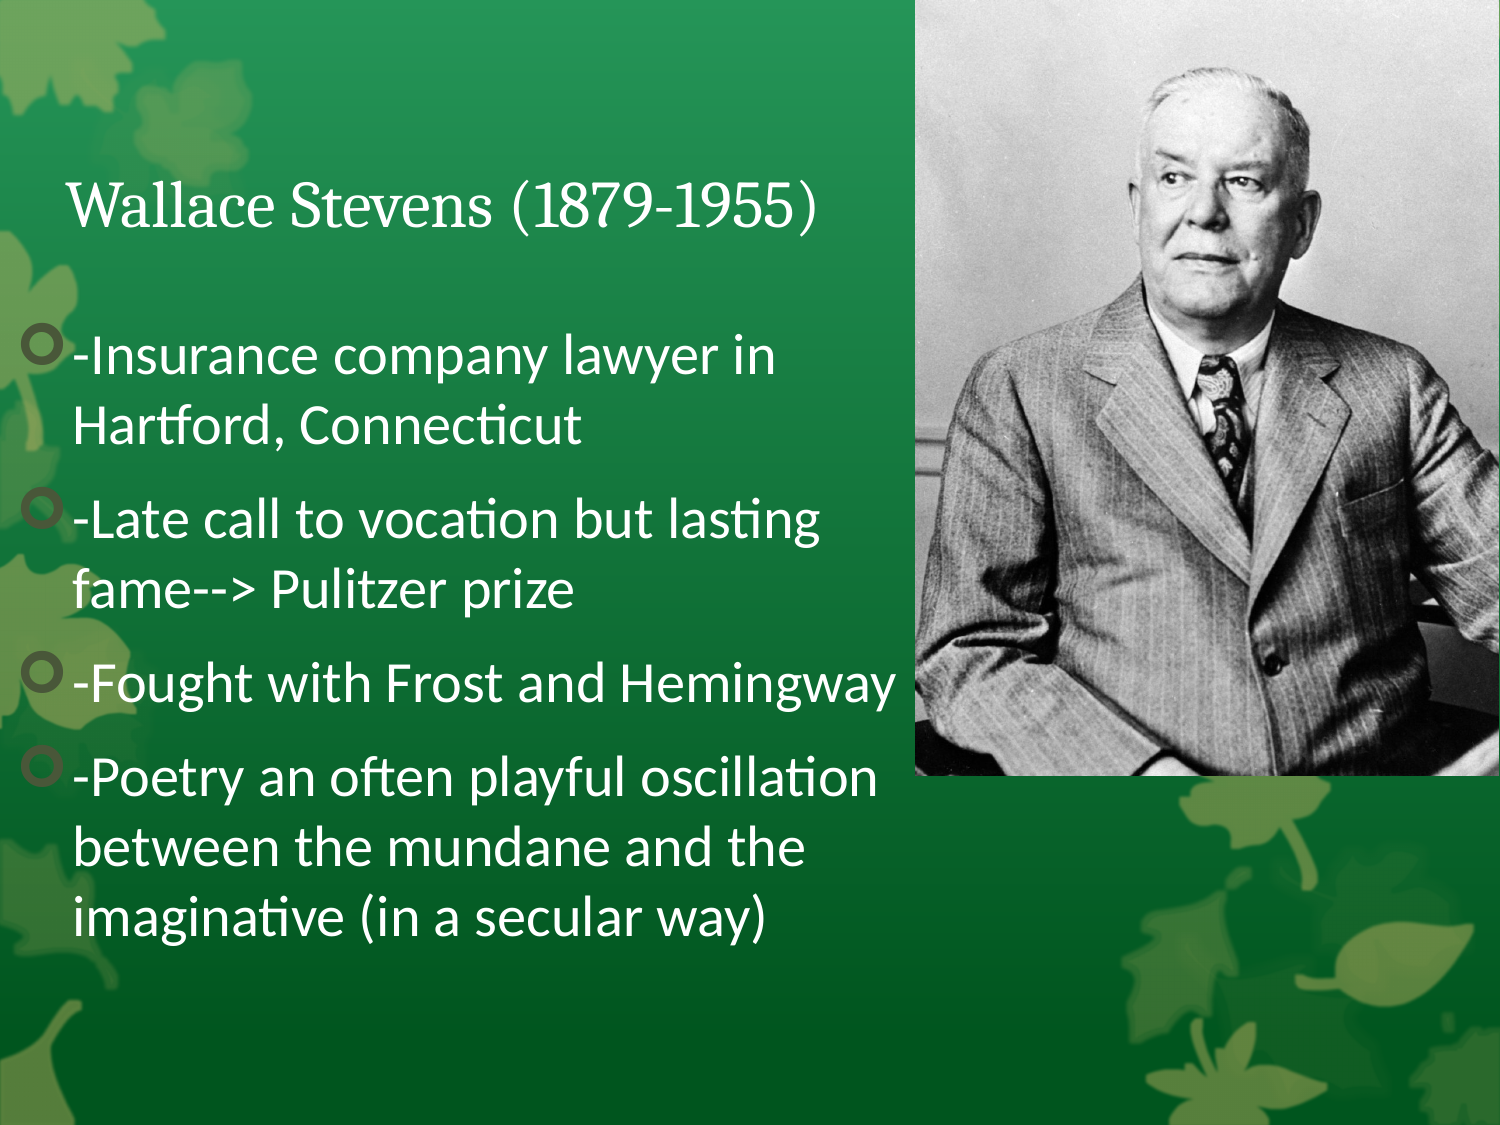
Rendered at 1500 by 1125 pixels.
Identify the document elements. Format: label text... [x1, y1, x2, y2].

picture [914, 0, 1500, 776]
title Wallace Stevens (1879-1955) [50, 125, 908, 277]
list -Insurance company lawyer in Hartford, Connecticut -Late call to vocation but lasting fame--> Pulitzer prize -Fought with Frost and Hemingway -Poetry an often playful oscillation between the mundane and the imaginative (in a secular way) [1, 299, 964, 965]
